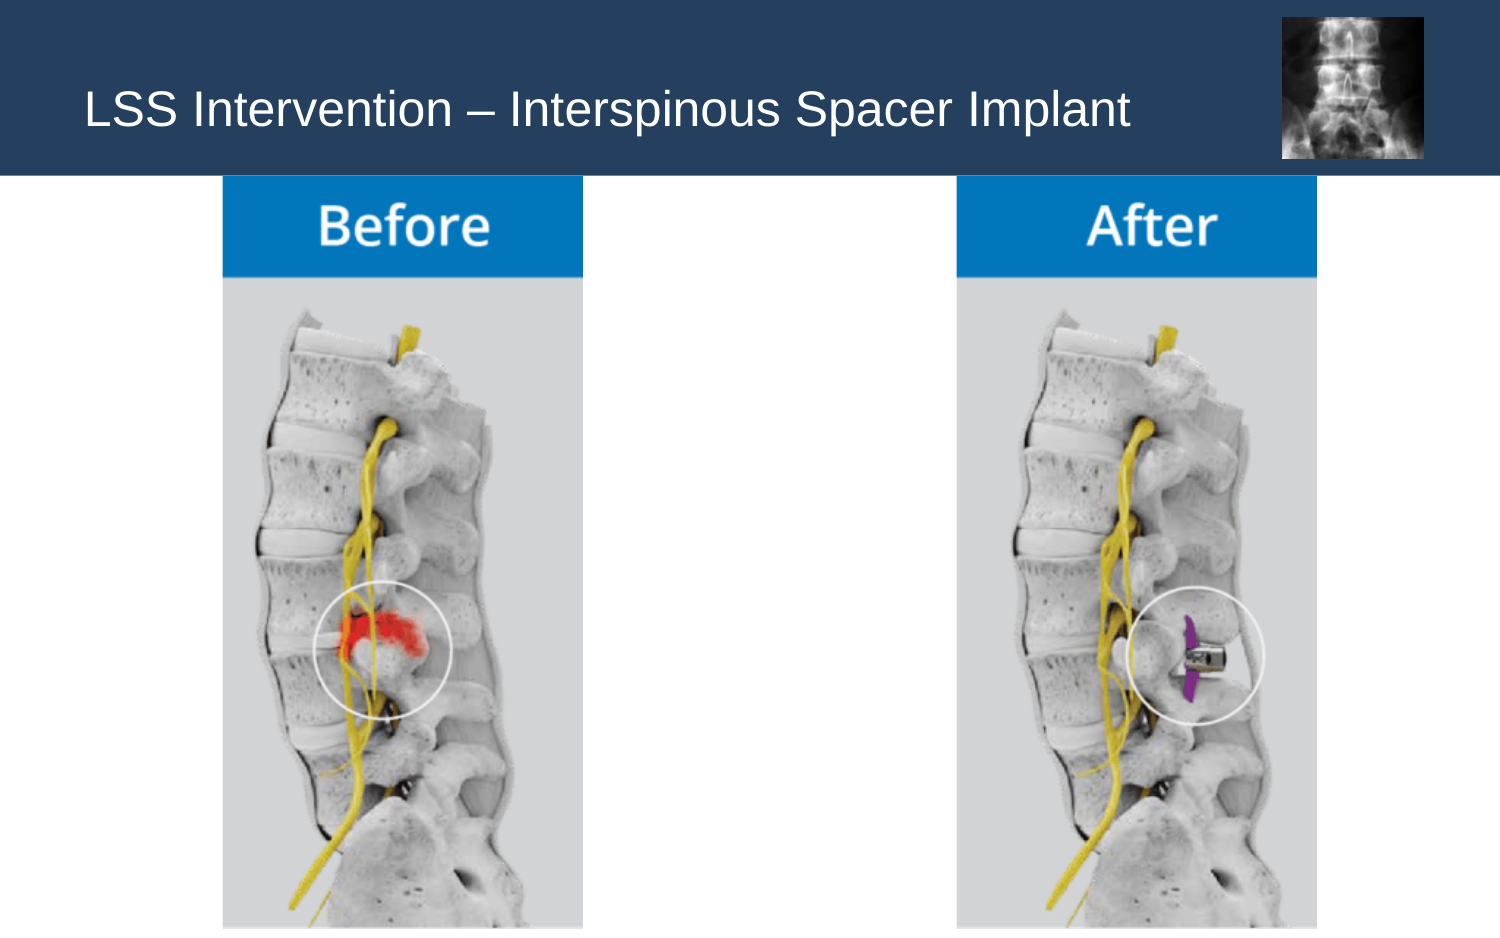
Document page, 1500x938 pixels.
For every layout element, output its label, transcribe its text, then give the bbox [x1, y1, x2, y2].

picture [956, 176, 1317, 930]
title LSS Intervention – Interspinous Spacer Implant [76, 39, 1256, 169]
picture [1282, 17, 1424, 159]
picture [222, 176, 584, 930]
